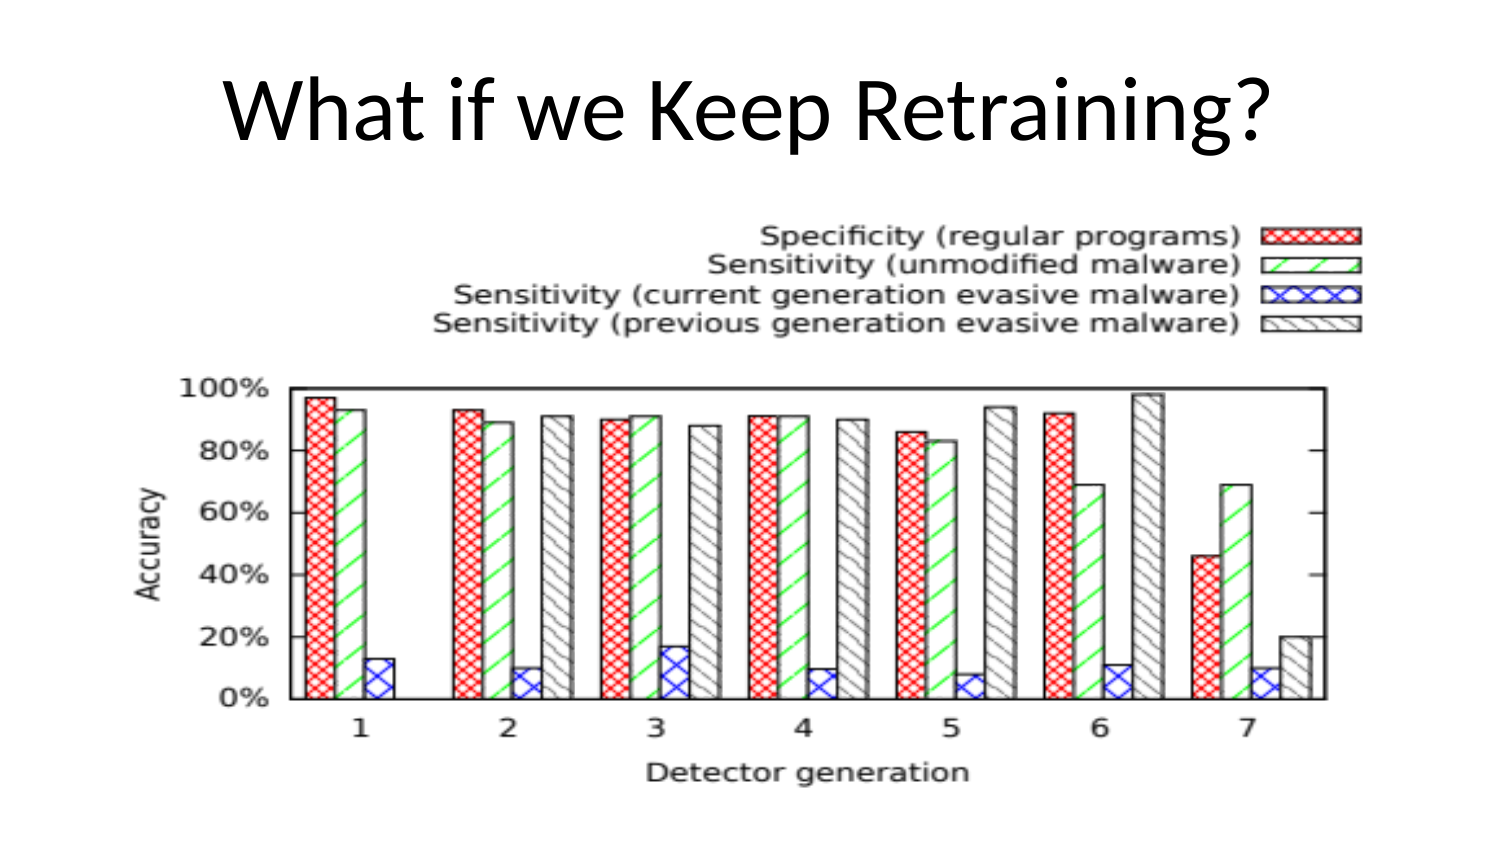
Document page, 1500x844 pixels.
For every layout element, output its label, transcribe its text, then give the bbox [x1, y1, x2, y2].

title What if we Keep Retraining? [75, 33, 1425, 175]
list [74, 209, 1426, 788]
